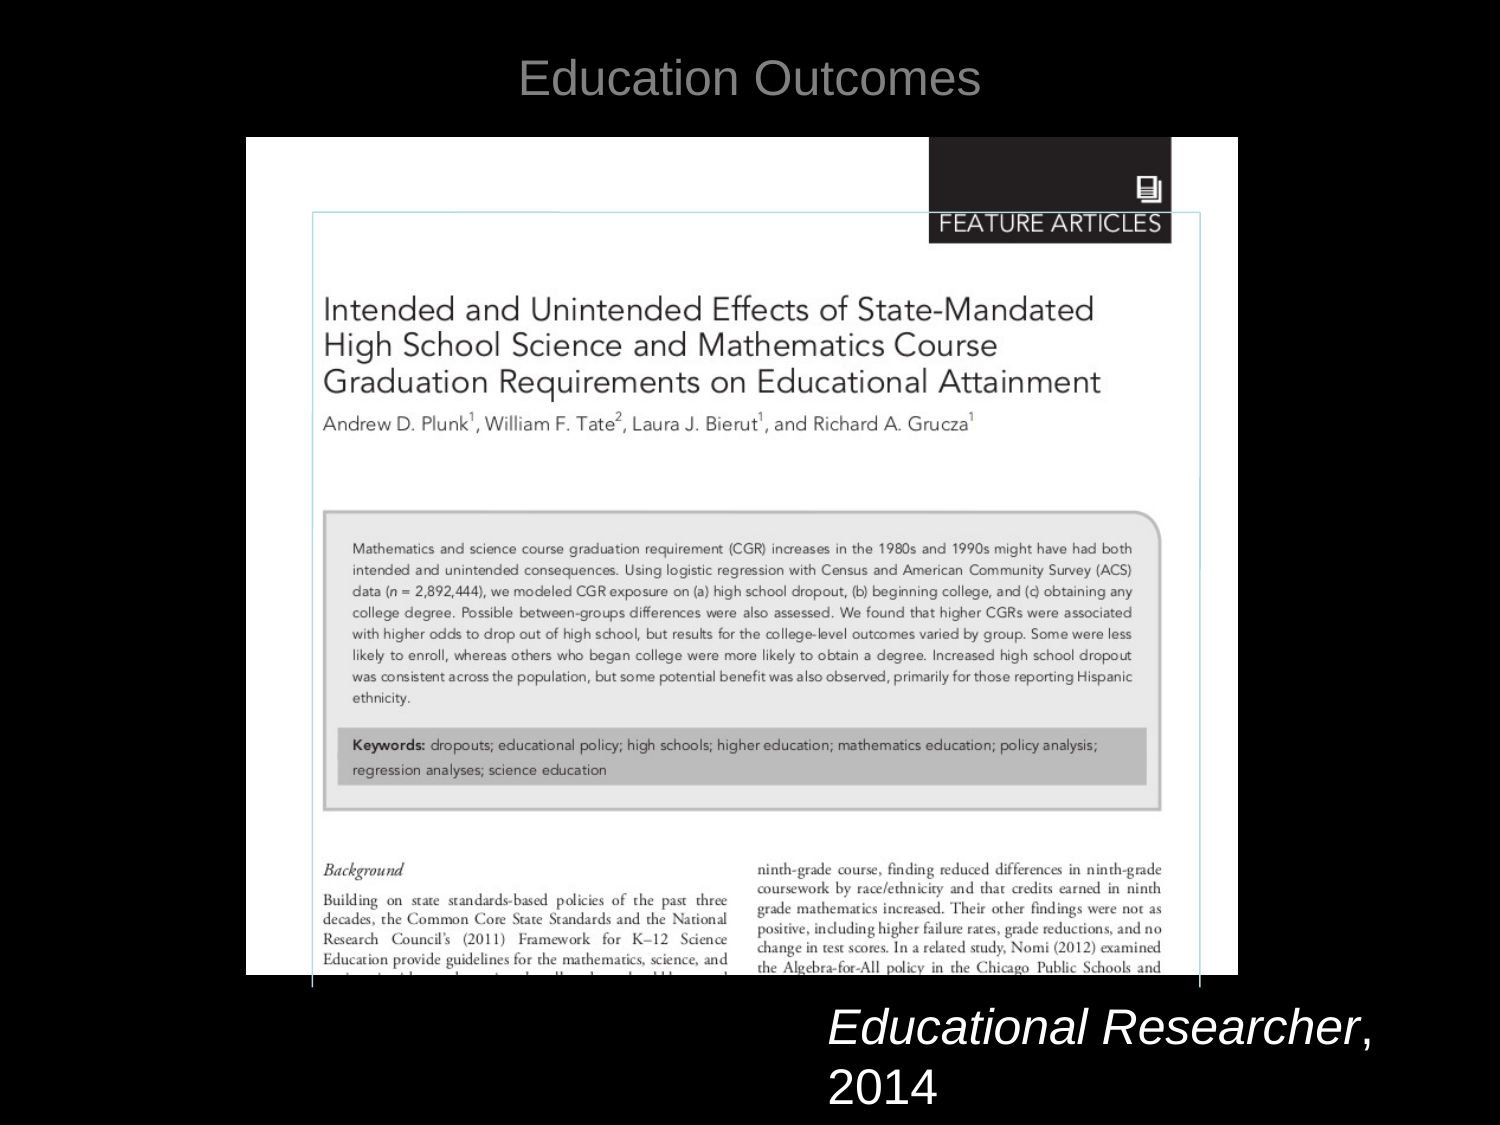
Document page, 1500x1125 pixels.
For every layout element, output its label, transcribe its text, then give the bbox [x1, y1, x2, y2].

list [245, 137, 1238, 976]
text_box Educational Researcher, 2014 [812, 987, 1450, 1123]
title Education Outcomes [112, 12, 1388, 138]
